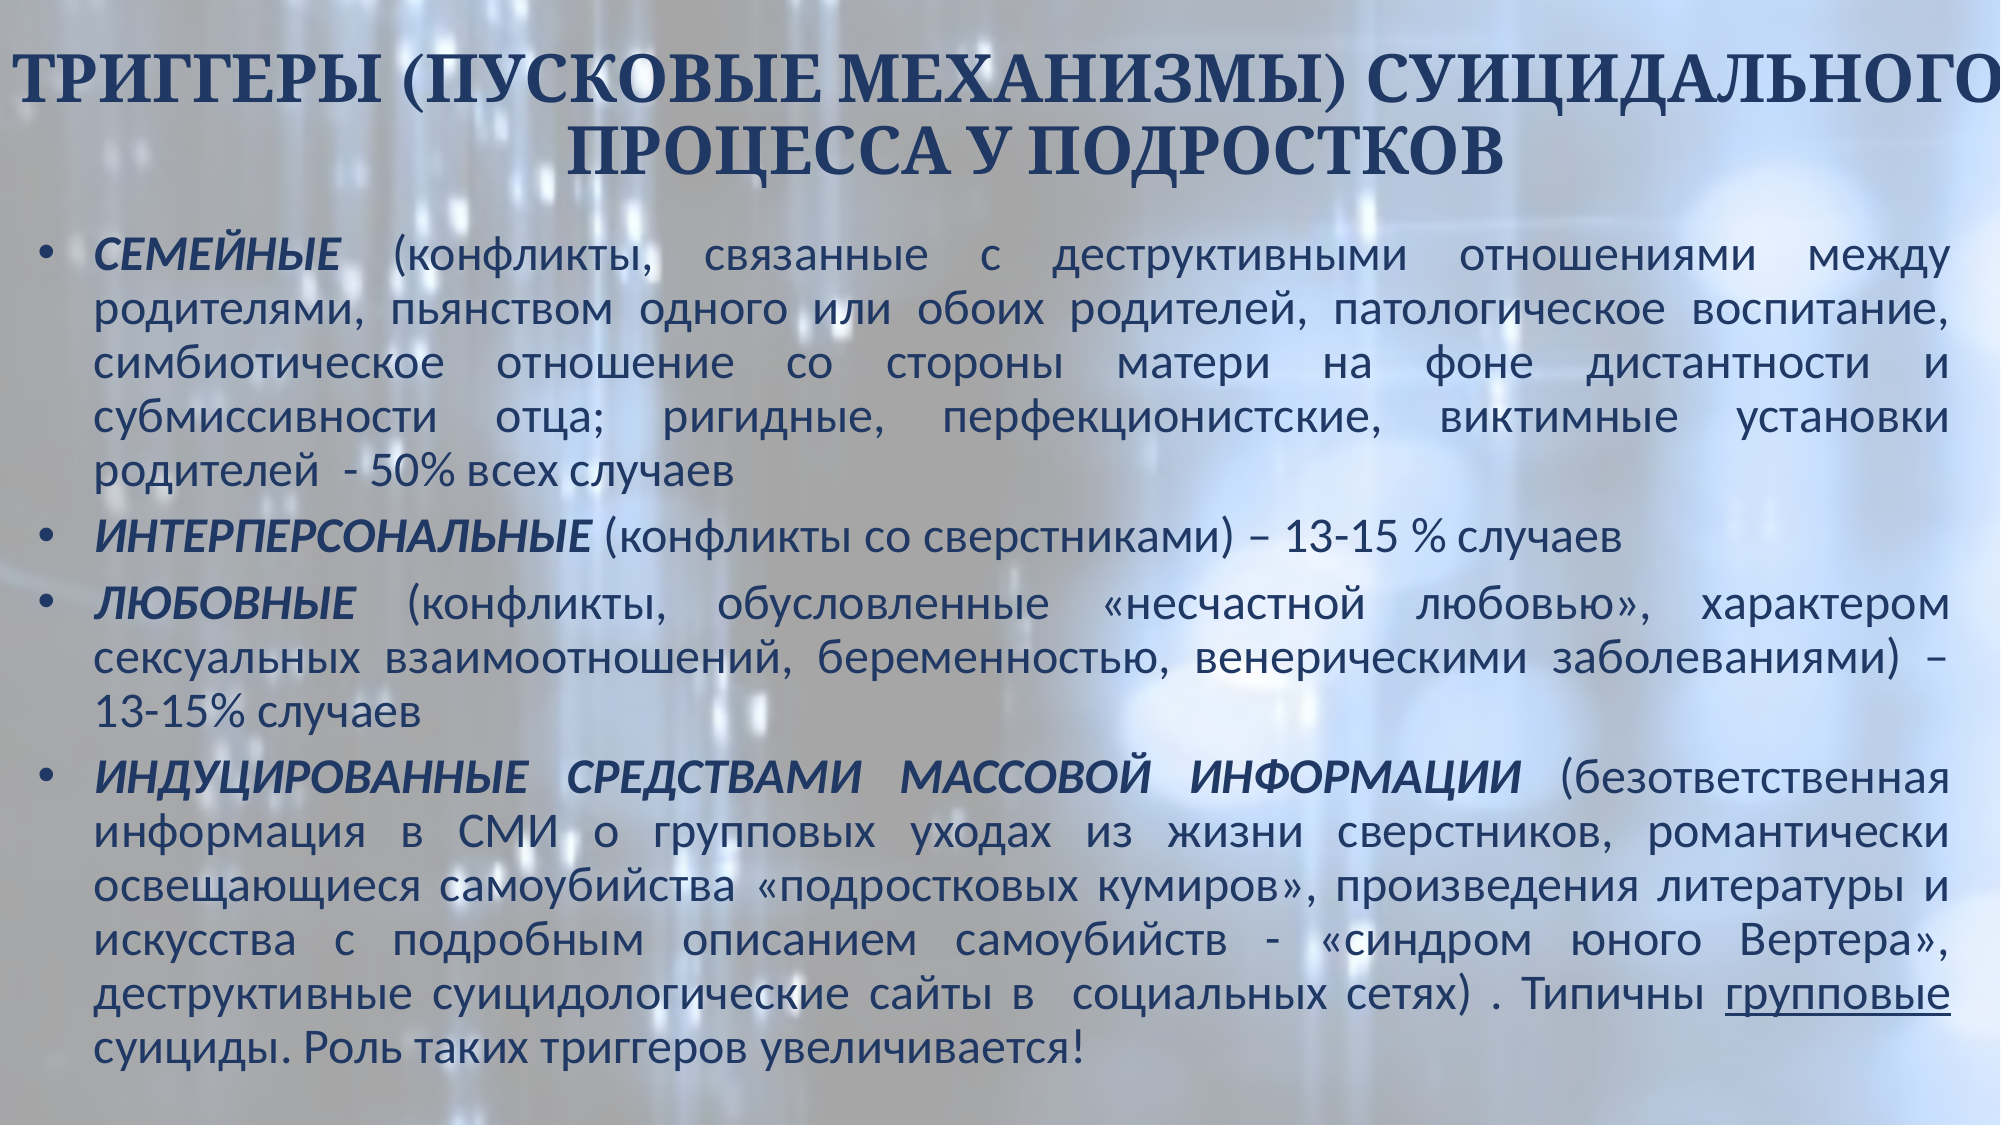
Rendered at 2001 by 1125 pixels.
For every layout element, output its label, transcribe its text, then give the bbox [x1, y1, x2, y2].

picture [0, 0, 2001, 1125]
list СЕМЕЙНЫЕ (конфликты, связанные с деструктивными отношениями между родителями, пьянством одного или обоих родителей, патологическое воспитание, симбиотическое отношение со стороны матери на фоне дистантности и субмиссивности отца; ригидные, перфекционистские, виктимные установки родителей - 50% всех случаев ИНТЕРПЕРСОНАЛЬНЫЕ (конфликты со сверстниками) – 13-15 % случаев ЛЮБОВНЫЕ (конфликты, обусловленные «несчастной любовью», характером сексуальных взаимоотношений, беременностью, венерическими заболеваниями) – 13-15% случаев ИНДУЦИРОВАННЫЕ СРЕДСТВАМИ МАССОВОЙ ИНФОРМАЦИИ (безответственная информация в СМИ о групповых уходах из жизни сверстников, романтически освещающиеся самоубийства «подростковых кумиров», произведения литературы и искусства с подробным описанием самоубийств - «синдром юного Вертера», деструктивные суицидологические сайты в социальных сетях) . Типичны групповые суициды. Роль таких триггеров увеличивается! [22, 219, 1967, 1092]
title ТРИГГЕРЫ (ПУСКОВЫЕ МЕХАНИЗМЫ) СУИЦИДАЛЬНОГО ПРОЦЕССА У ПОДРОСТКОВ [0, 8, 2000, 226]
